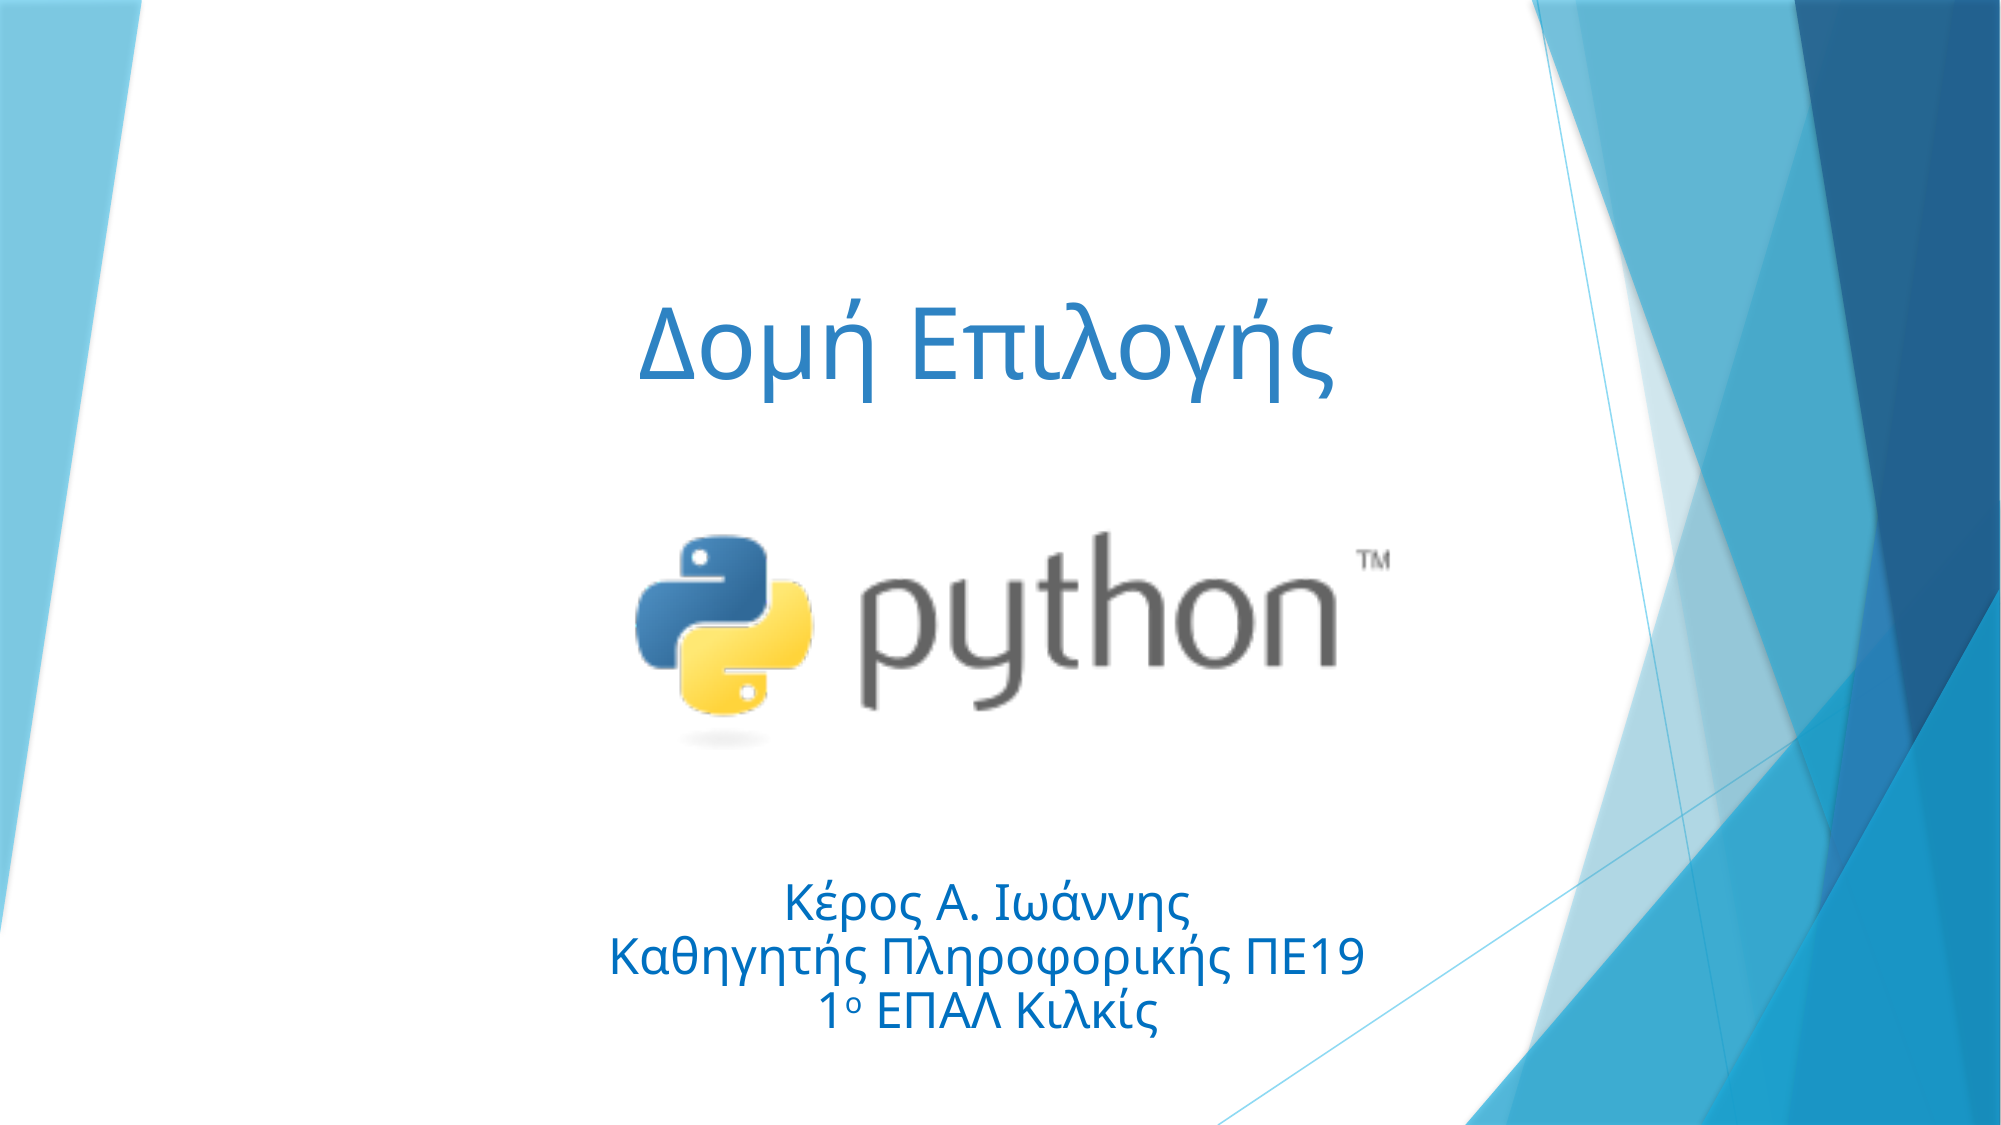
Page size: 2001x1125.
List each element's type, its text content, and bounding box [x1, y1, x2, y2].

text_box Κέρος Α. Ιωάννης Καθηγητής Πληροφορικής ΠΕ19 1ο ΕΠΑΛ Κιλκίς [237, 876, 1738, 1047]
picture [628, 527, 1400, 757]
title Δομή Επιλογής [237, 118, 1738, 407]
